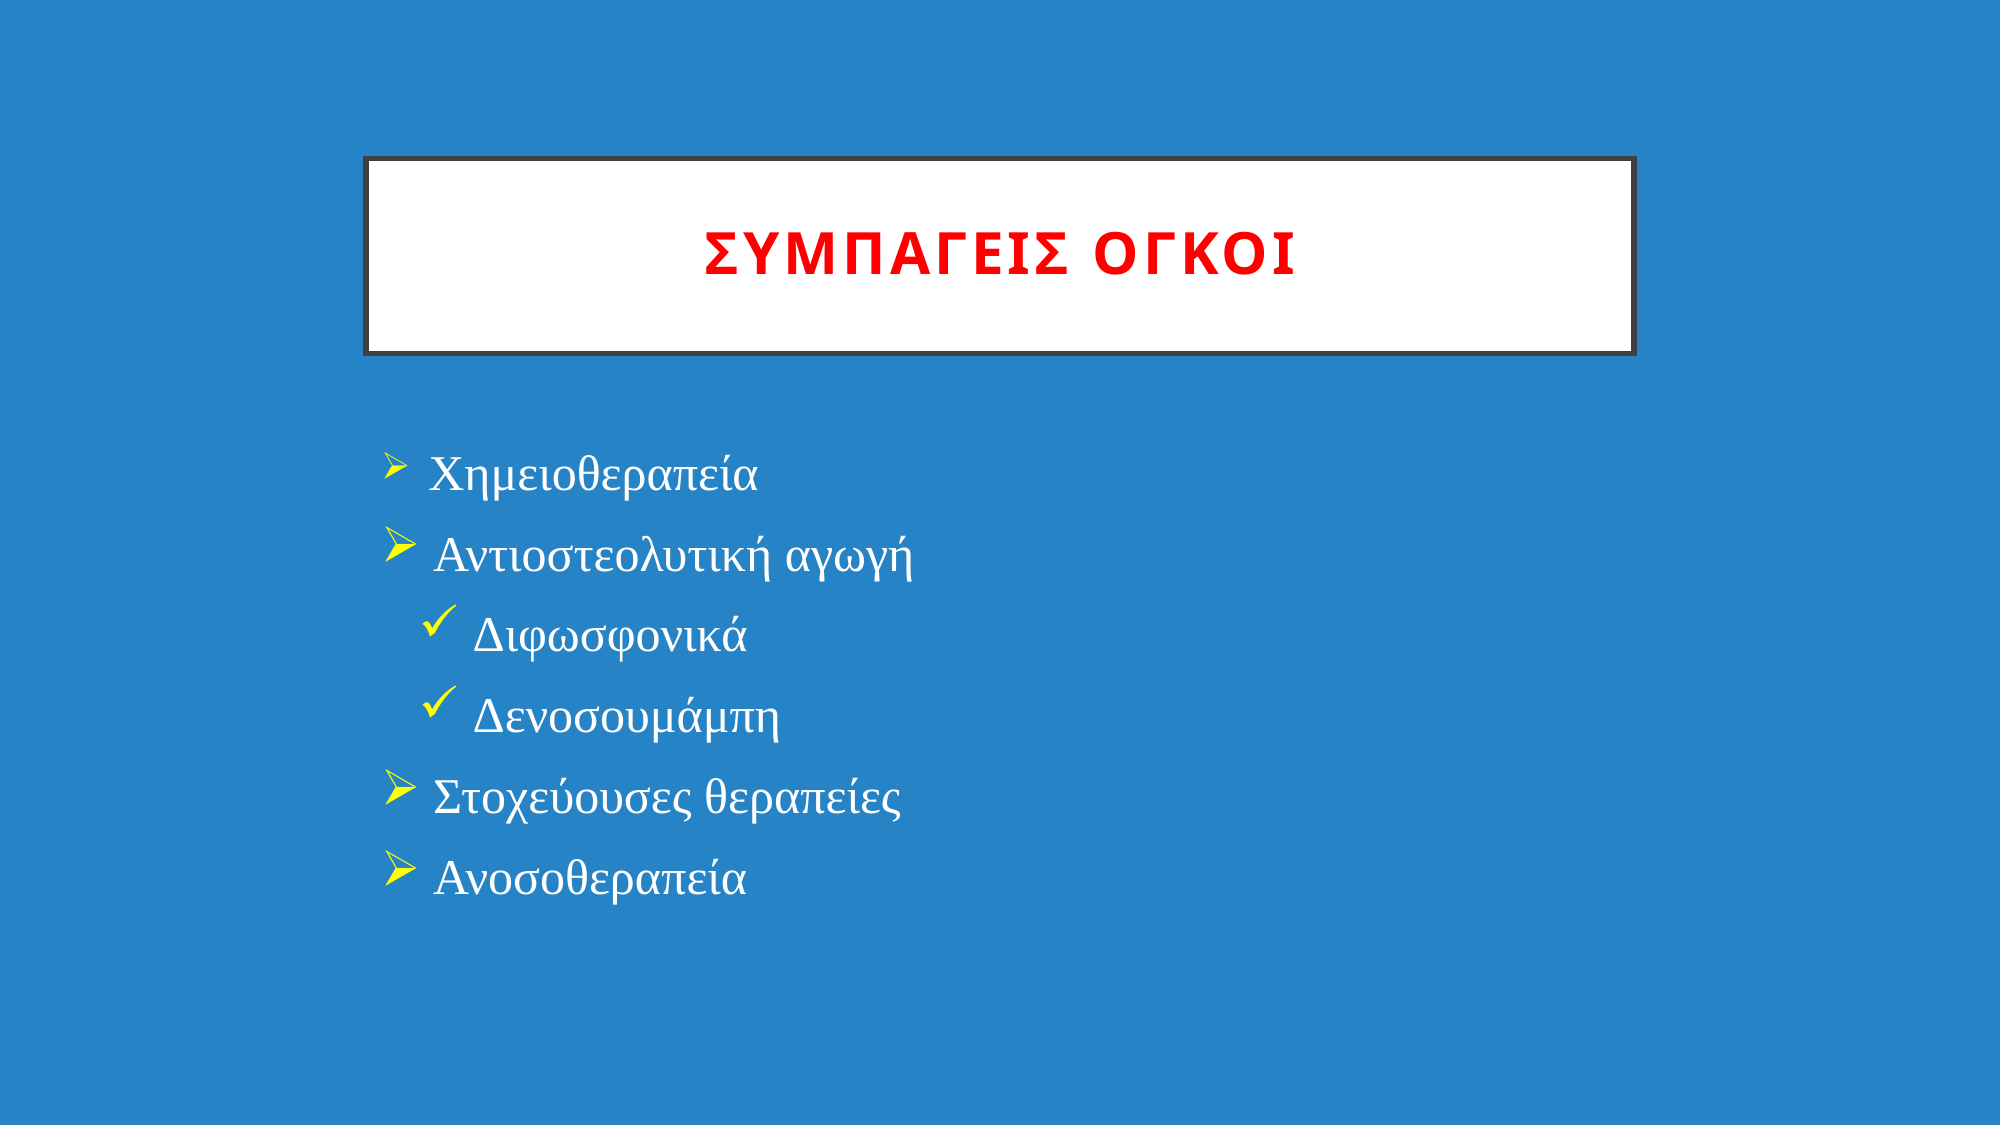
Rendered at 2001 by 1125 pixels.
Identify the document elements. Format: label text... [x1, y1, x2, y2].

title ΣΥΜΠΑΓΕΙΣ ΟΓΚΟΙ [363, 156, 1637, 356]
list Χημειοθεραπεία Αντιοστεολυτική αγωγή Διφωσφονικά Δενοσουμάμπη Στοχεύουσες θεραπείες Ανοσοθεραπεία [366, 432, 1684, 1030]
